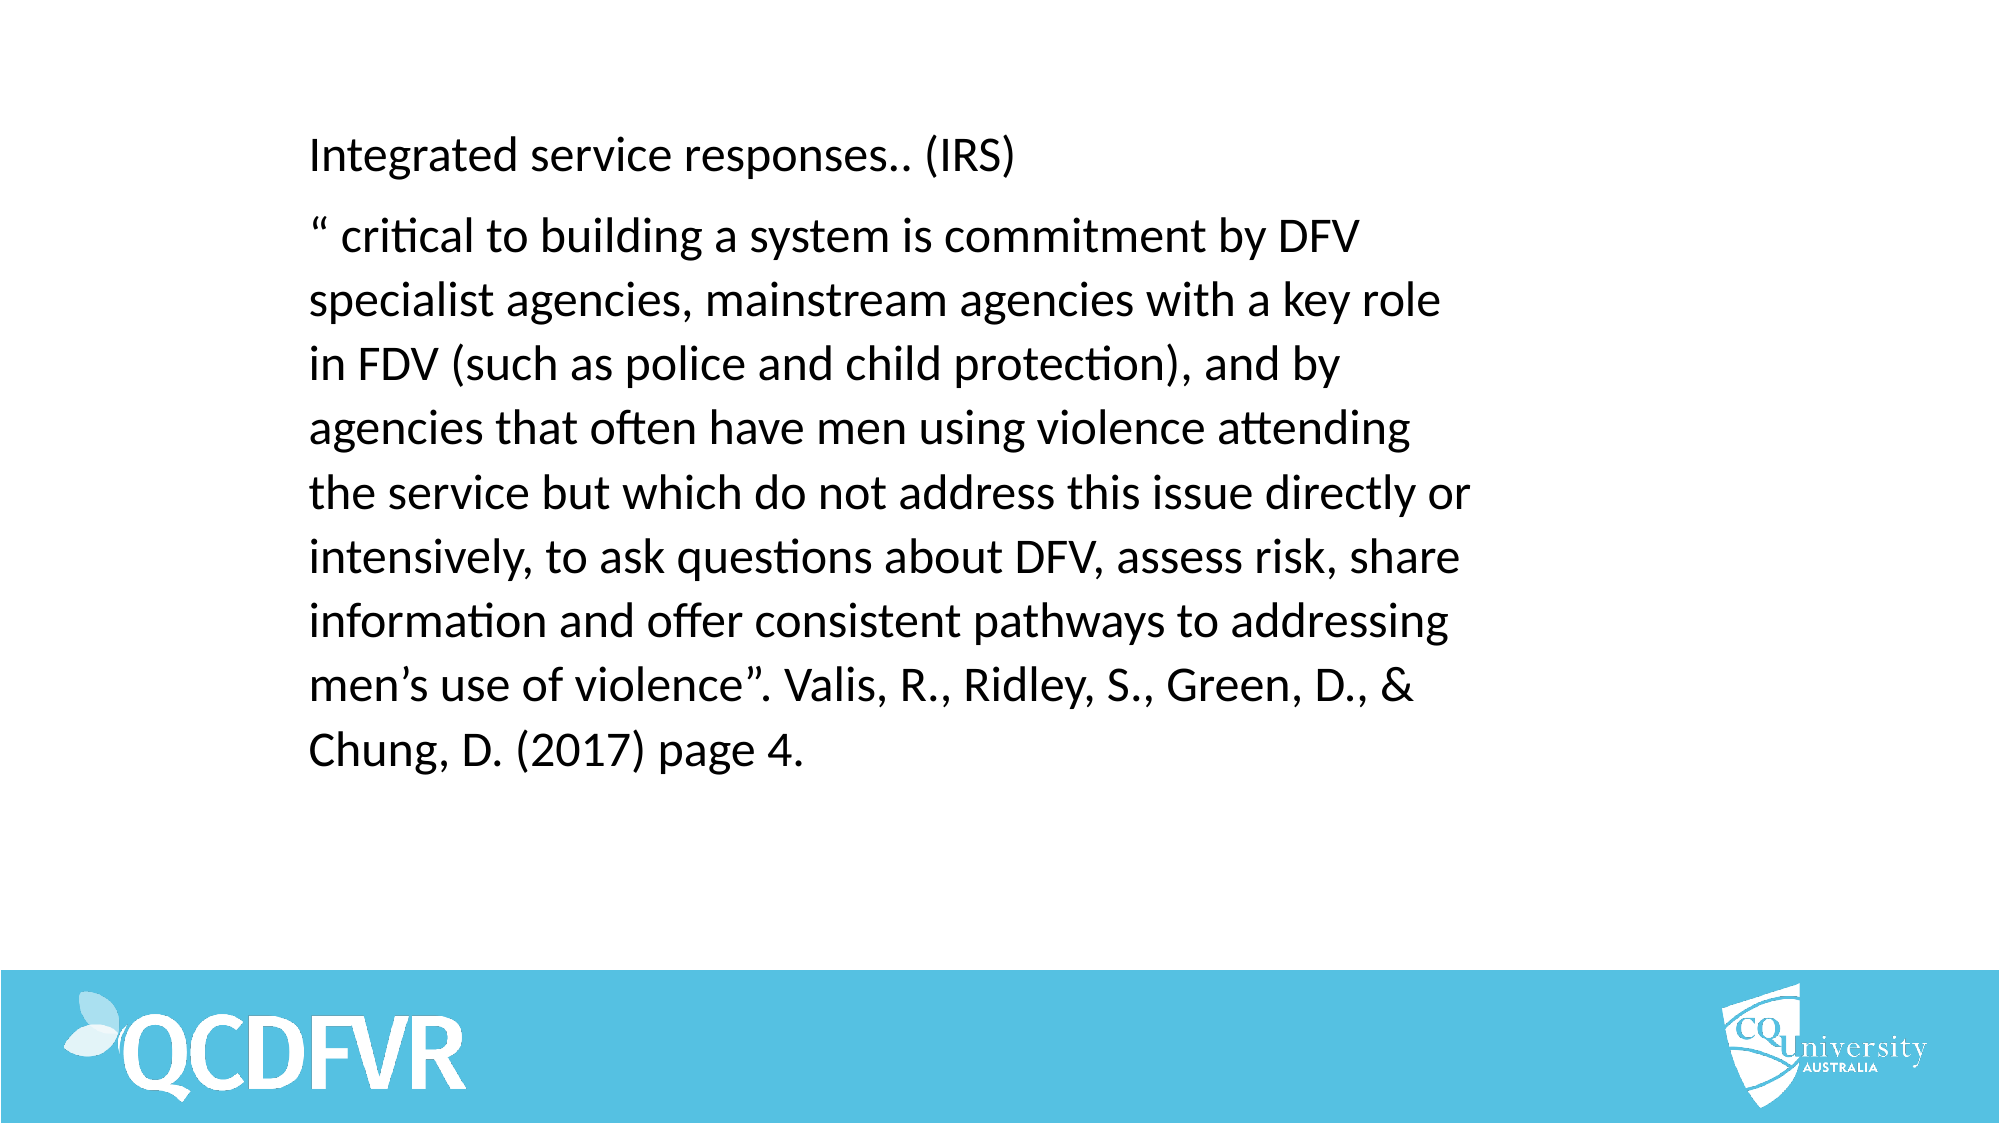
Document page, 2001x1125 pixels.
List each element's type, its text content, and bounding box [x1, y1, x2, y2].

text_box Integrated service responses.. (IRS) “ critical to building a system is commitment by DFV specialist agencies, mainstream agencies with a key role in FDV (such as police and child protection), and by agencies that often have men using violence attending the service but which do not address this issue directly or intensively, to ask questions about DFV, assess risk, share information and offer consistent pathways to addressing men’s use of violence”. Valis, R., Ridley, S., Green, D., & Chung, D. (2017) page 4. [220, 110, 1500, 784]
picture [53, 983, 477, 1110]
picture [1722, 983, 1927, 1108]
table_header [1, 970, 1999, 1123]
